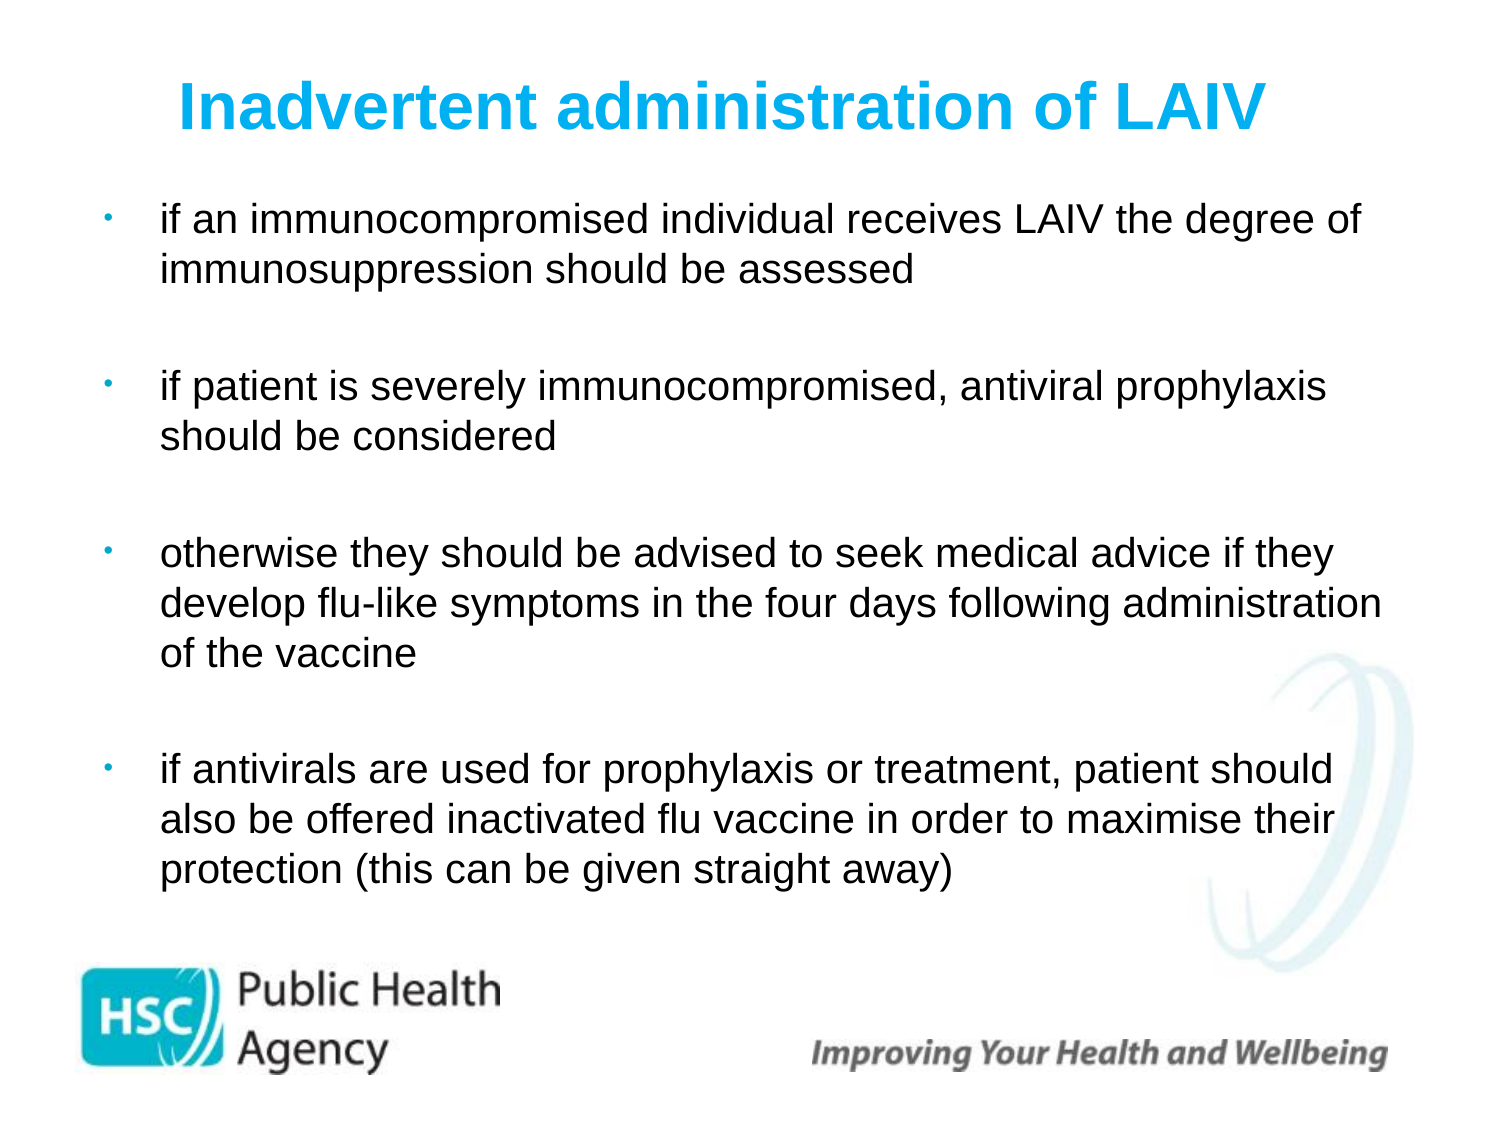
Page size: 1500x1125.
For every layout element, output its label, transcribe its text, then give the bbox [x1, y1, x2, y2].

picture [75, 962, 500, 1034]
picture [1187, 649, 1417, 978]
slide_number 51 [0, 1034, 1500, 1125]
title Inadvertent administration of LAIV [29, 78, 1418, 209]
list if an immunocompromised individual receives LAIV the degree of immunosuppression should be assessed if patient is severely immunocompromised, antiviral prophylaxis should be considered otherwise they should be advised to seek medical advice if they develop flu-like symptoms in the four days following administration of the vaccine if antivirals are used for prophylaxis or treatment, patient should also be offered inactivated flu vaccine in order to maximise their protection (this can be given straight away) [88, 184, 1406, 962]
